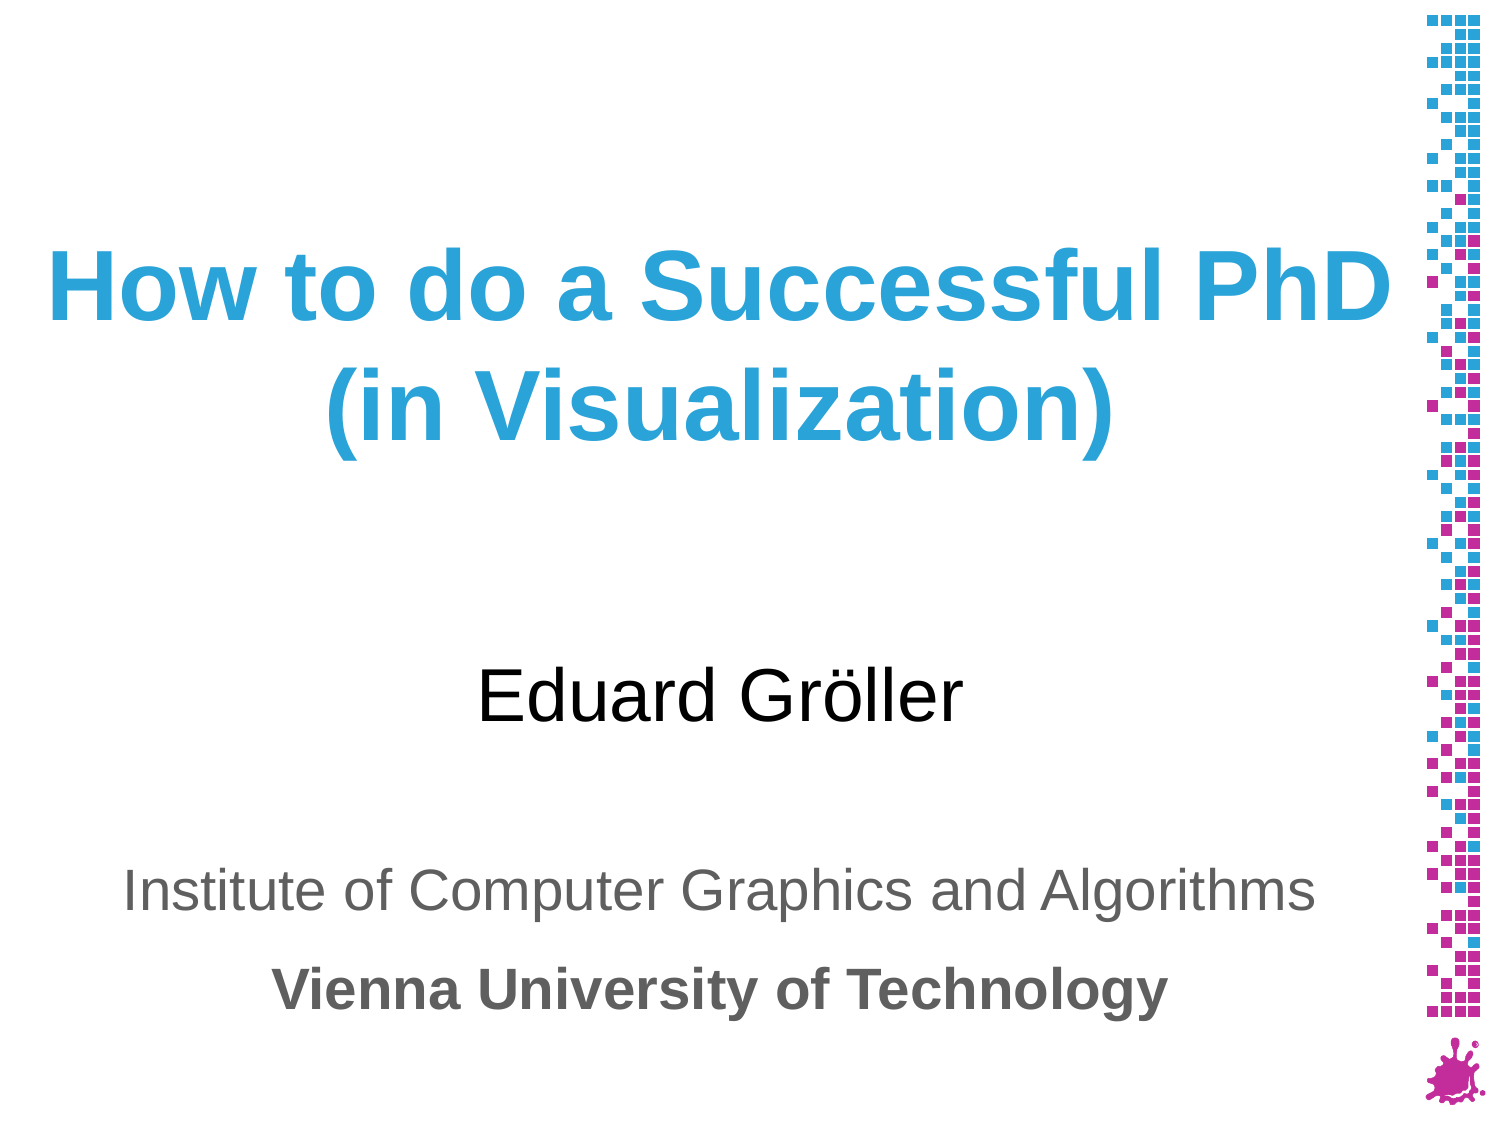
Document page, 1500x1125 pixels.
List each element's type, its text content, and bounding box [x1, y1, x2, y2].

subtitle Eduard Gröller [29, 572, 1412, 810]
text_box Institute of Computer Graphics and Algorithms Vienna University of Technology [29, 844, 1412, 1029]
text_box [29, 66, 1412, 516]
